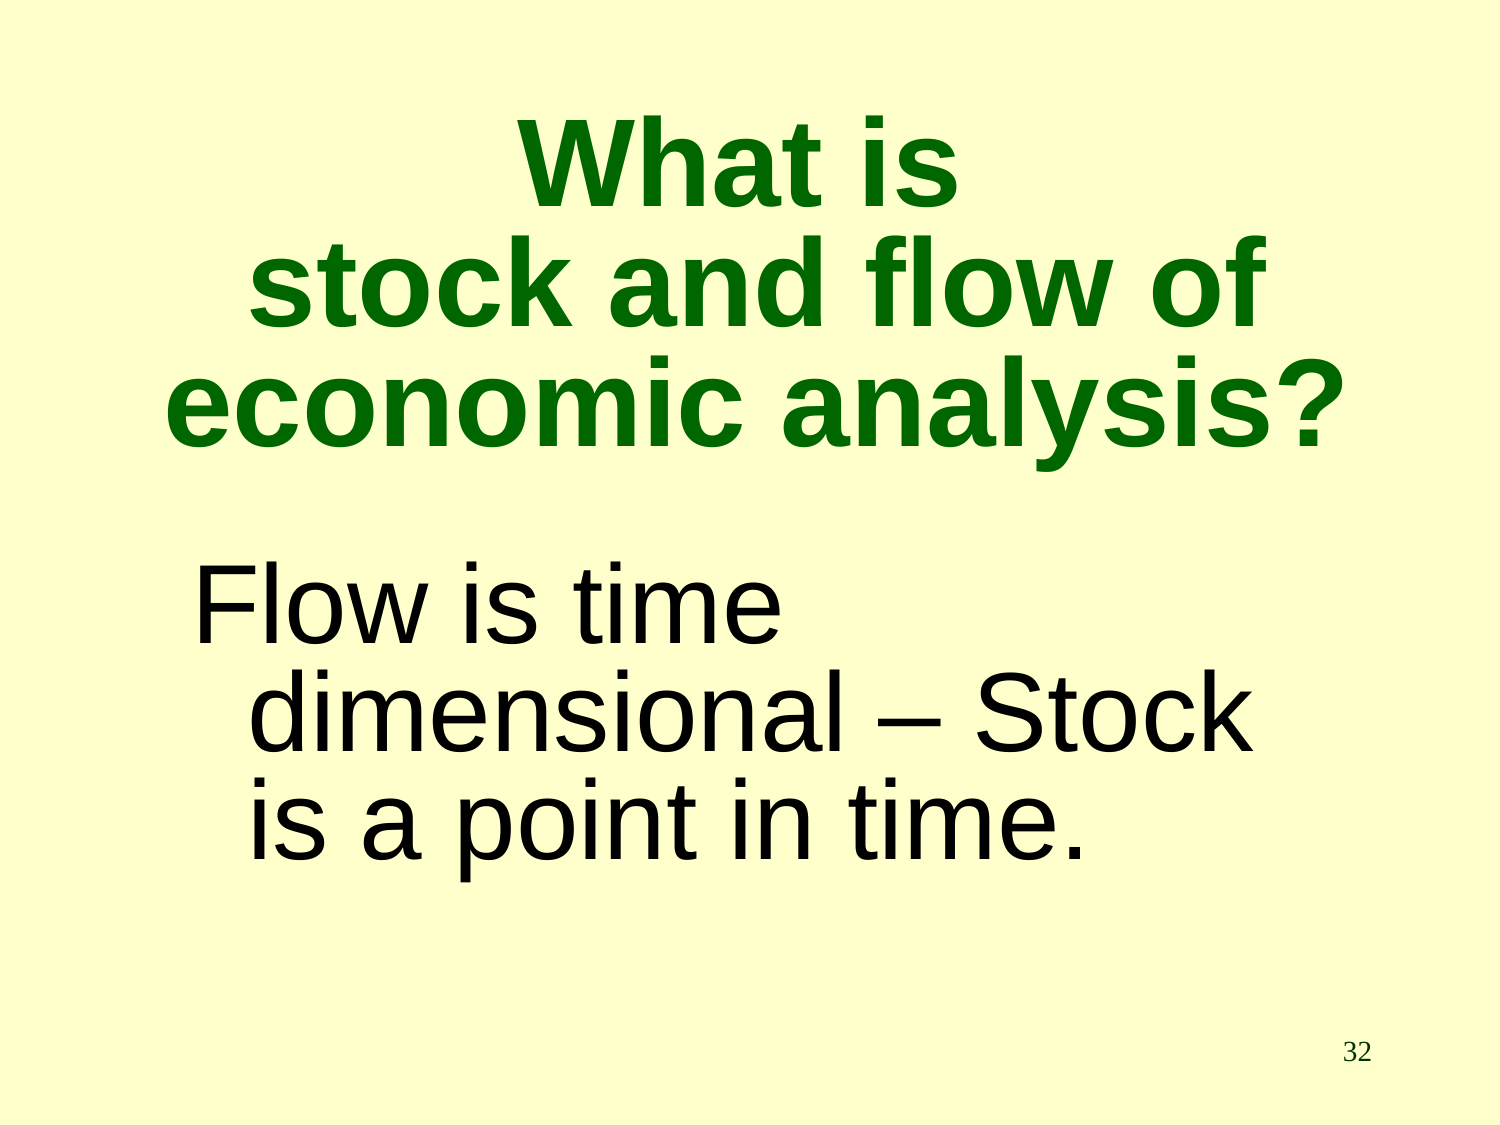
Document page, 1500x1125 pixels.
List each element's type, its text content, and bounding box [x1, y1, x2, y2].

slide_number 32 [1339, 1024, 1388, 1101]
title What is stock and flow of economic analysis? [99, 102, 1415, 478]
list Flow is time dimensional – Stock is a point in time. [175, 549, 1339, 1125]
